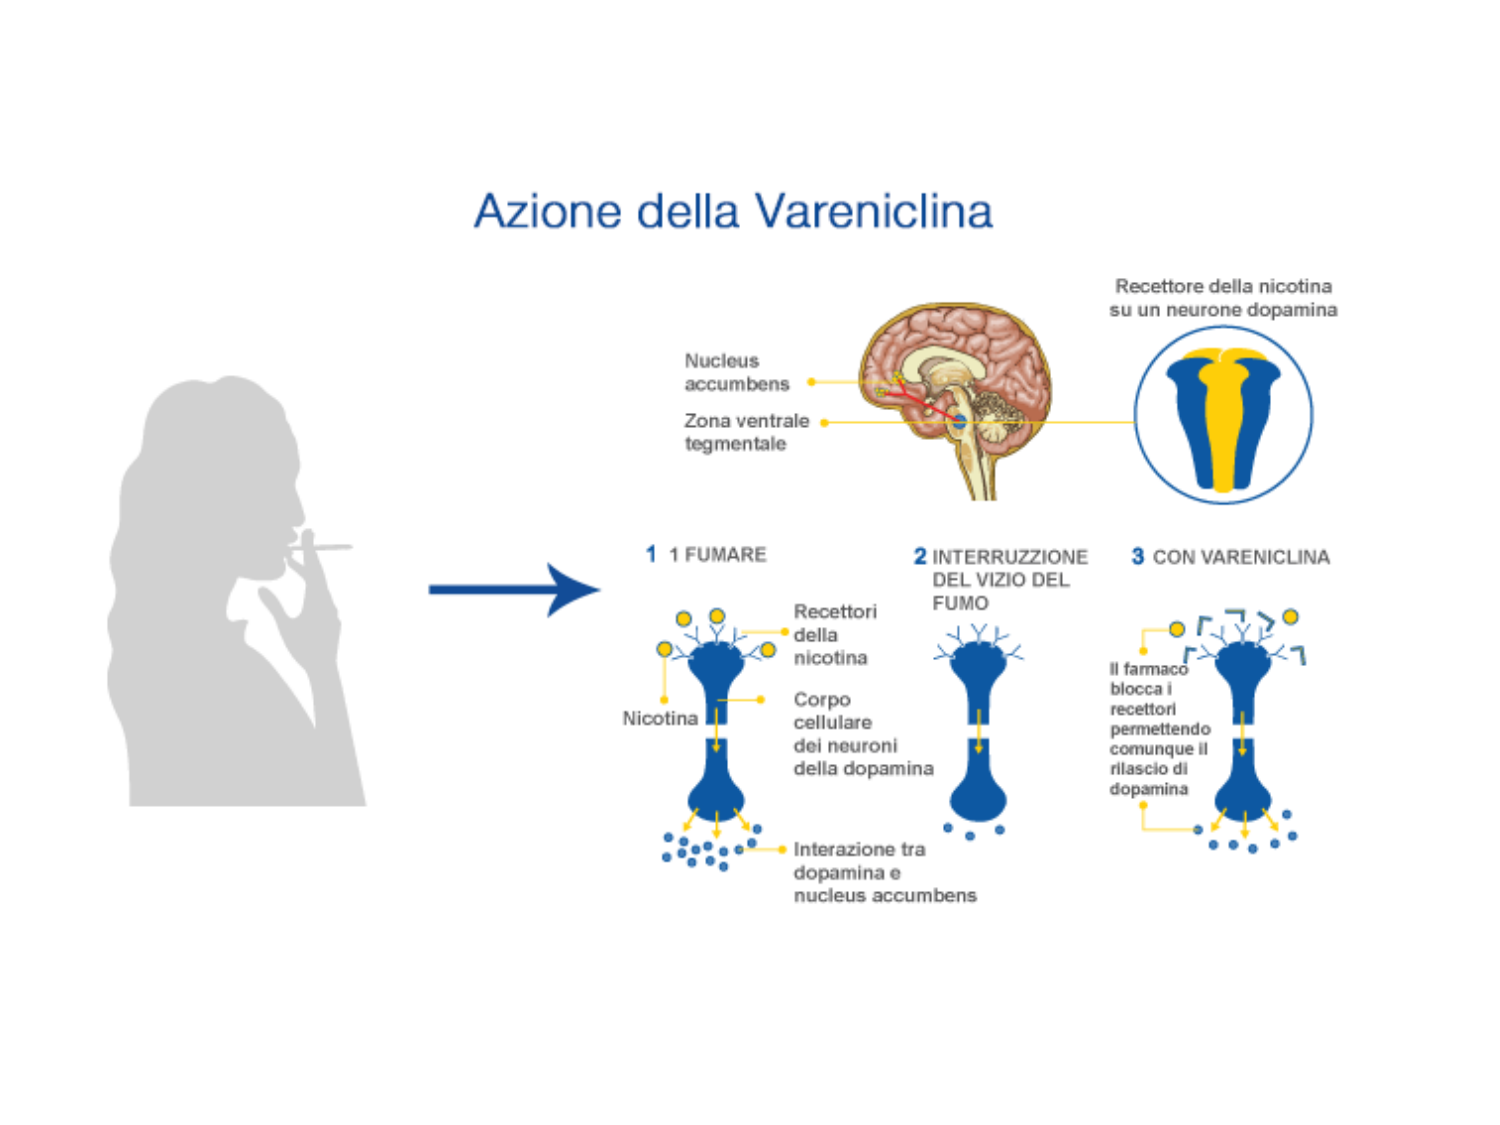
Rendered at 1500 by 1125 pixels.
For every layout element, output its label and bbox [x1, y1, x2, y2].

picture [100, 160, 1366, 912]
